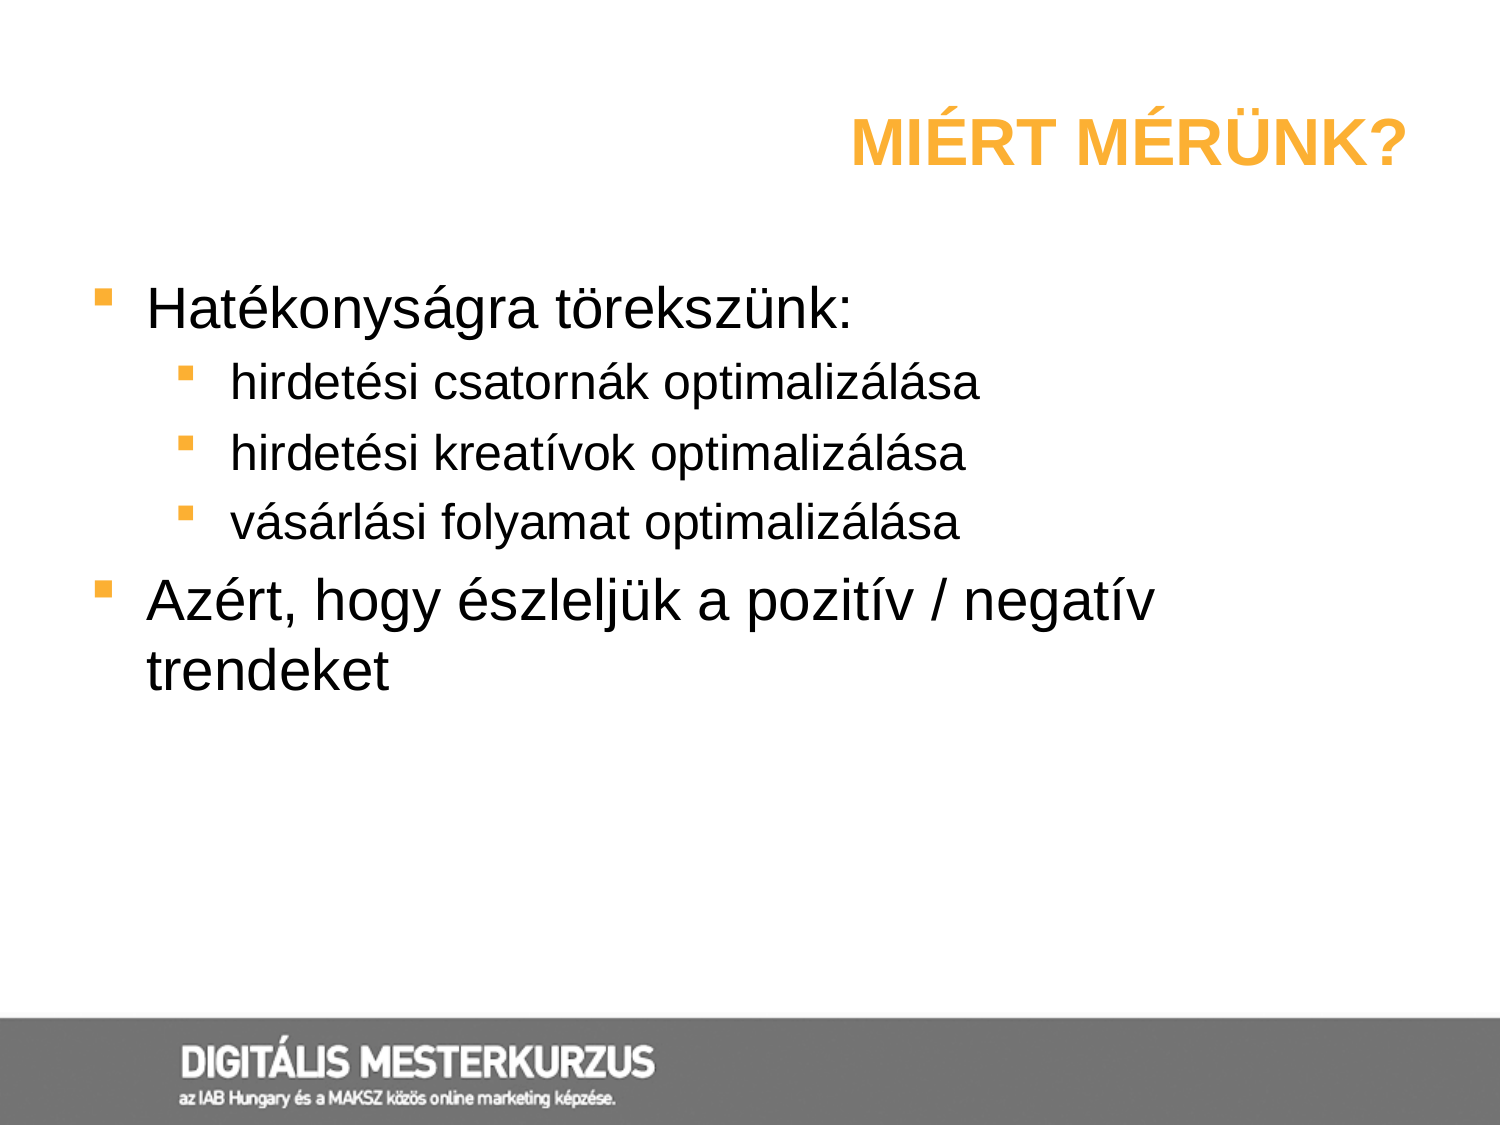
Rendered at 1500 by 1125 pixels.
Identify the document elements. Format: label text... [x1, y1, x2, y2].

picture [0, 1012, 1500, 1125]
title Miért mérünk? [75, 45, 1425, 233]
list Hatékonyságra törekszünk: hirdetési csatornák optimalizálása hirdetési kreatívok optimalizálása vásárlási folyamat optimalizálása Azért, hogy észleljük a pozitív / negatív trendeket [74, 262, 1426, 1006]
